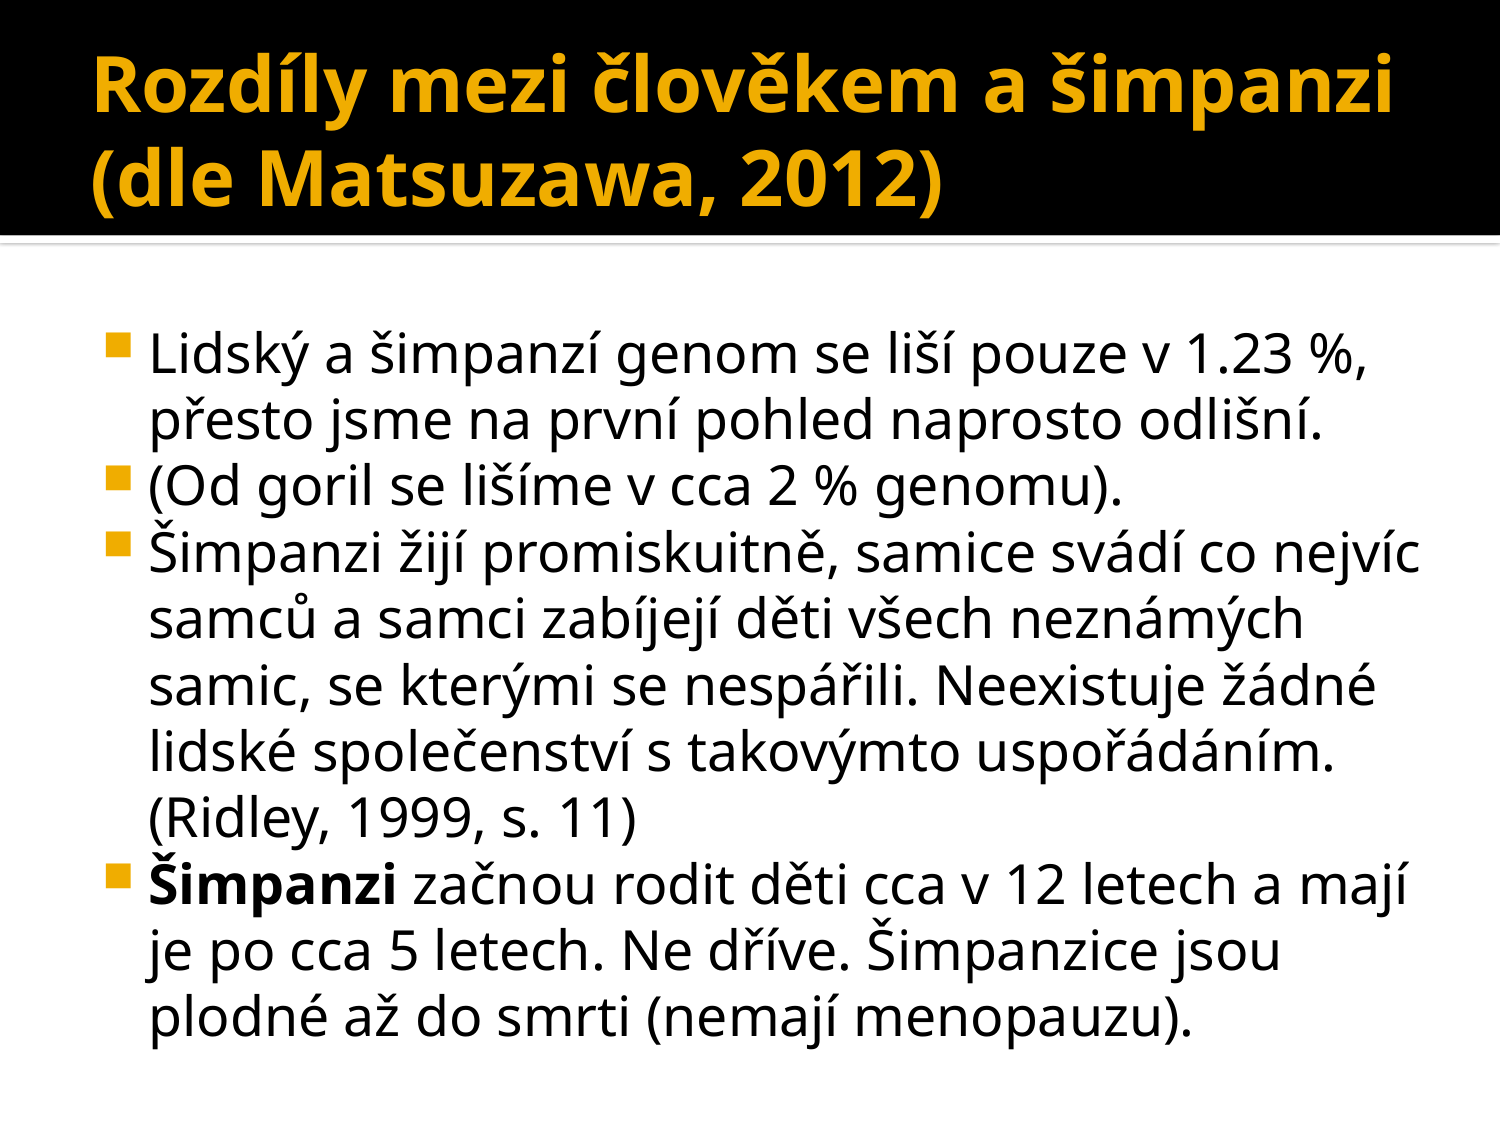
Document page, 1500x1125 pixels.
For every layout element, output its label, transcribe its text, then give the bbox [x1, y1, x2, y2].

title Rozdíly mezi člověkem a šimpanzi (dle Matsuzawa, 2012) [75, 25, 1425, 231]
list Lidský a šimpanzí genom se liší pouze v 1.23 %, přesto jsme na první pohled naprosto odlišní. (Od goril se lišíme v cca 2 % genomu). Šimpanzi žijí promiskuitně, samice svádí co nejvíc samců a samci zabíjejí děti všech neznámých samic, se kterými se nespářili. Neexistuje žádné lidské společenství s takovýmto uspořádáním. (Ridley, 1999, s. 11) Šimpanzi začnou rodit děti cca v 12 letech a mají je po cca 5 letech. Ne dříve. Šimpanzice jsou plodné až do smrti (nemají menopauzu). [75, 302, 1483, 1071]
